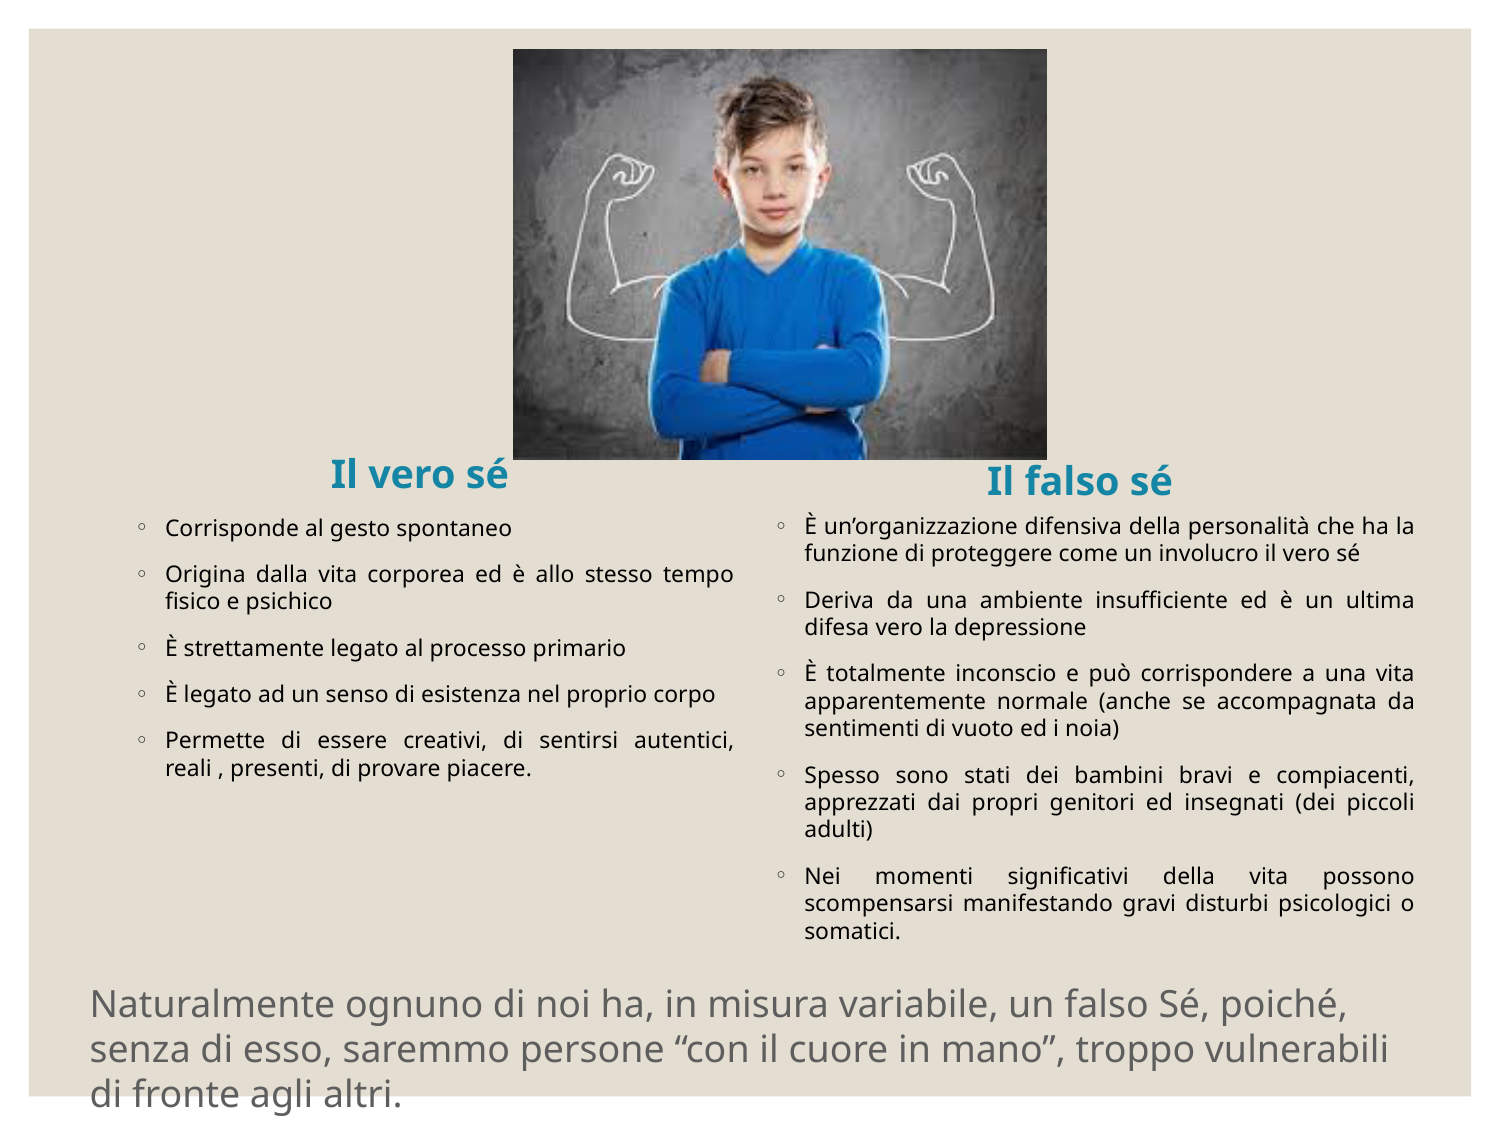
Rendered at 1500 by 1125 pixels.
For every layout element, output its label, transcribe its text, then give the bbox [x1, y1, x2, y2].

text_box Naturalmente ognuno di noi ha, in misura variabile, un falso Sé, poiché, senza di esso, saremmo persone “con il cuore in mano”, troppo vulnerabili di fronte agli altri. [74, 972, 1431, 1123]
list È un’organizzazione difensiva della personalità che ha la funzione di proteggere come un involucro il vero sé Deriva da una ambiente insufficiente ed è un ultima difesa vero la depressione È totalmente inconscio e può corrispondere a una vita apparentemente normale (anche se accompagnata da sentimenti di vuoto ed i noia) Spesso sono stati dei bambini bravi e compiacenti, apprezzati dai propri genitori ed insegnati (dei piccoli adulti) Nei momenti significativi della vita possono scompensarsi manifestando gravi disturbi psicologici o somatici. [759, 504, 1431, 871]
list Corrisponde al gesto spontaneo Origina dalla vita corporea ed è allo stesso tempo fisico e psichico È strettamente legato al processo primario È legato ad un senso di esistenza nel proprio corpo Permette di essere creativi, di sentirsi autentici, reali , presenti, di provare piacere. [120, 505, 750, 872]
list Il vero sé [120, 419, 720, 505]
list Il falso sé [780, 426, 1380, 504]
picture [513, 49, 1047, 460]
